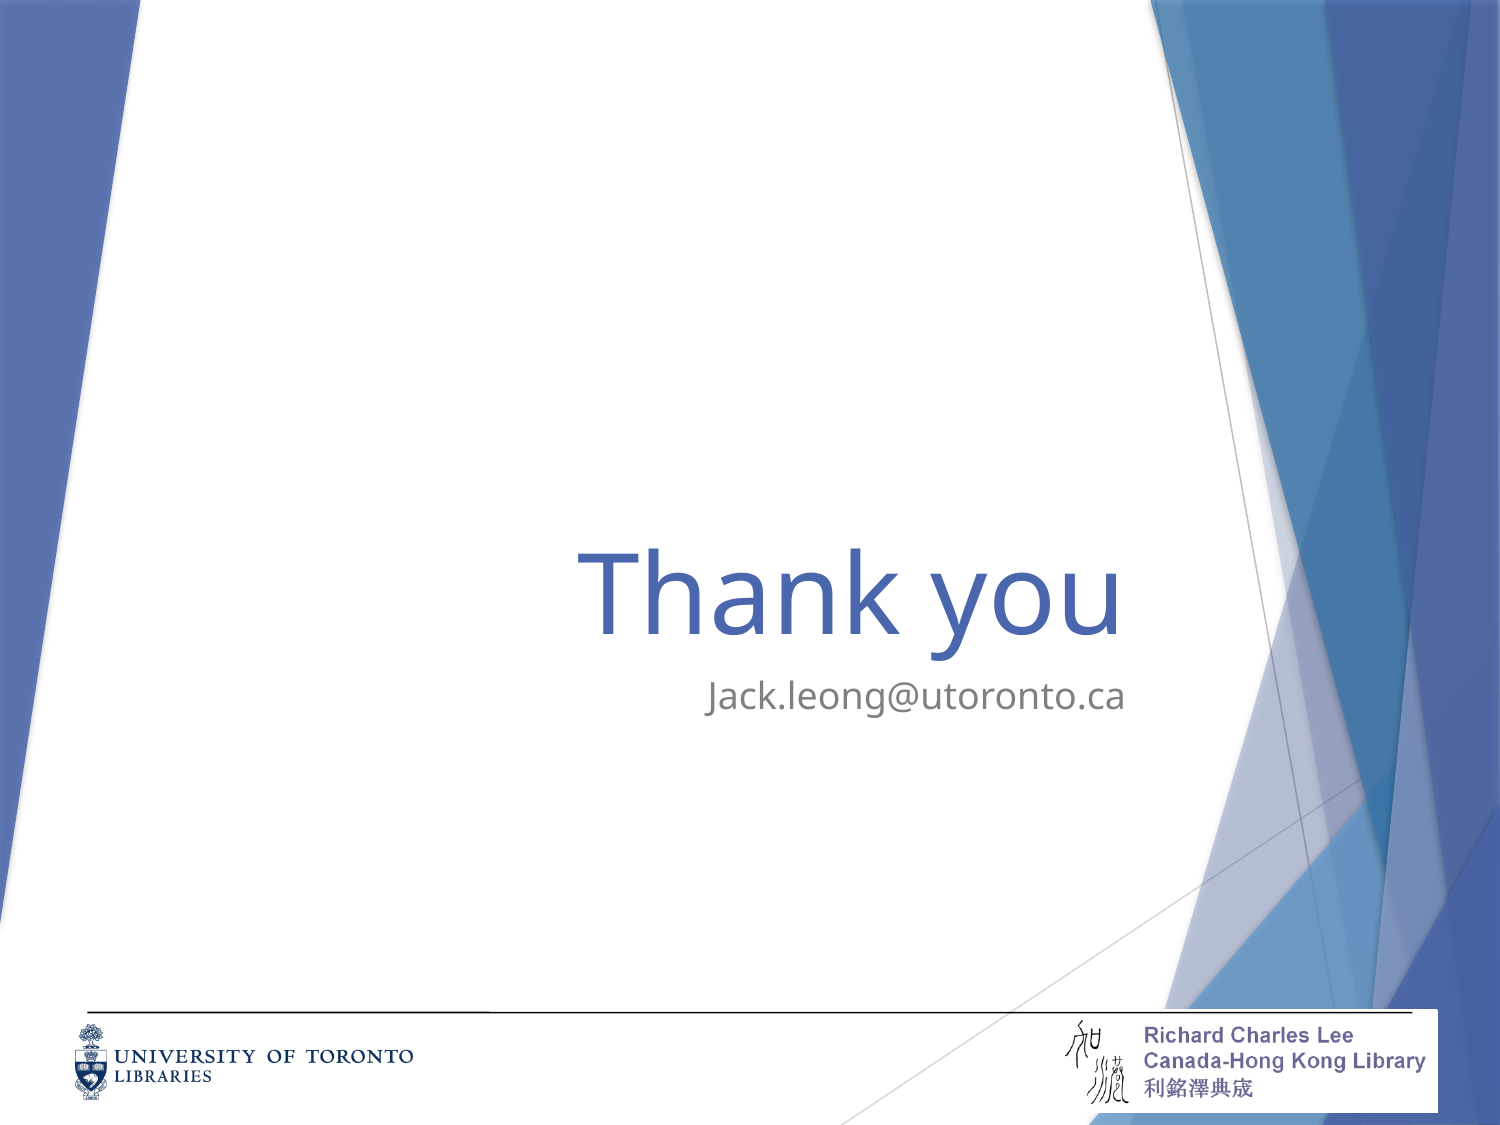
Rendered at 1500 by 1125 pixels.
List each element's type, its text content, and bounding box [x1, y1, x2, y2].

subtitle Jack.leong@utoronto.ca [185, 664, 1142, 845]
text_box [74, 1009, 1438, 1113]
title Thank you [185, 394, 1142, 664]
